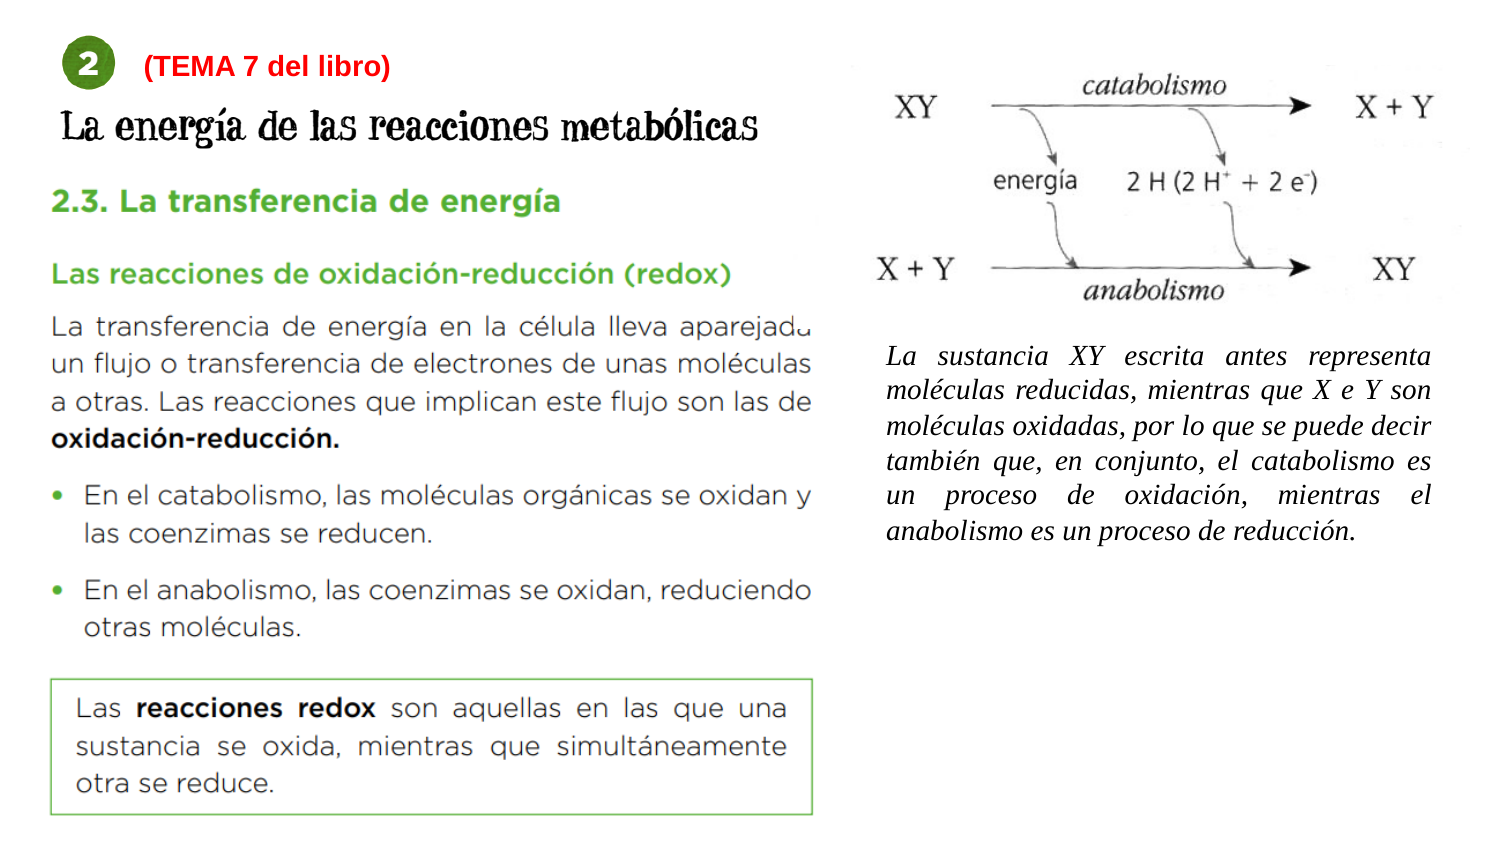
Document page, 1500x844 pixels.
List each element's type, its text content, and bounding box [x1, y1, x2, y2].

text_box La sustancia XY escrita antes representa moléculas reducidas, mientras que X e Y son moléculas oxidadas, por lo que se puede decir también que, en conjunto, el catabolismo es un proceso de oxidación, mientras el anabolismo es un proceso de reducción. [871, 337, 1447, 554]
picture [29, 64, 1471, 827]
picture [39, 22, 786, 159]
